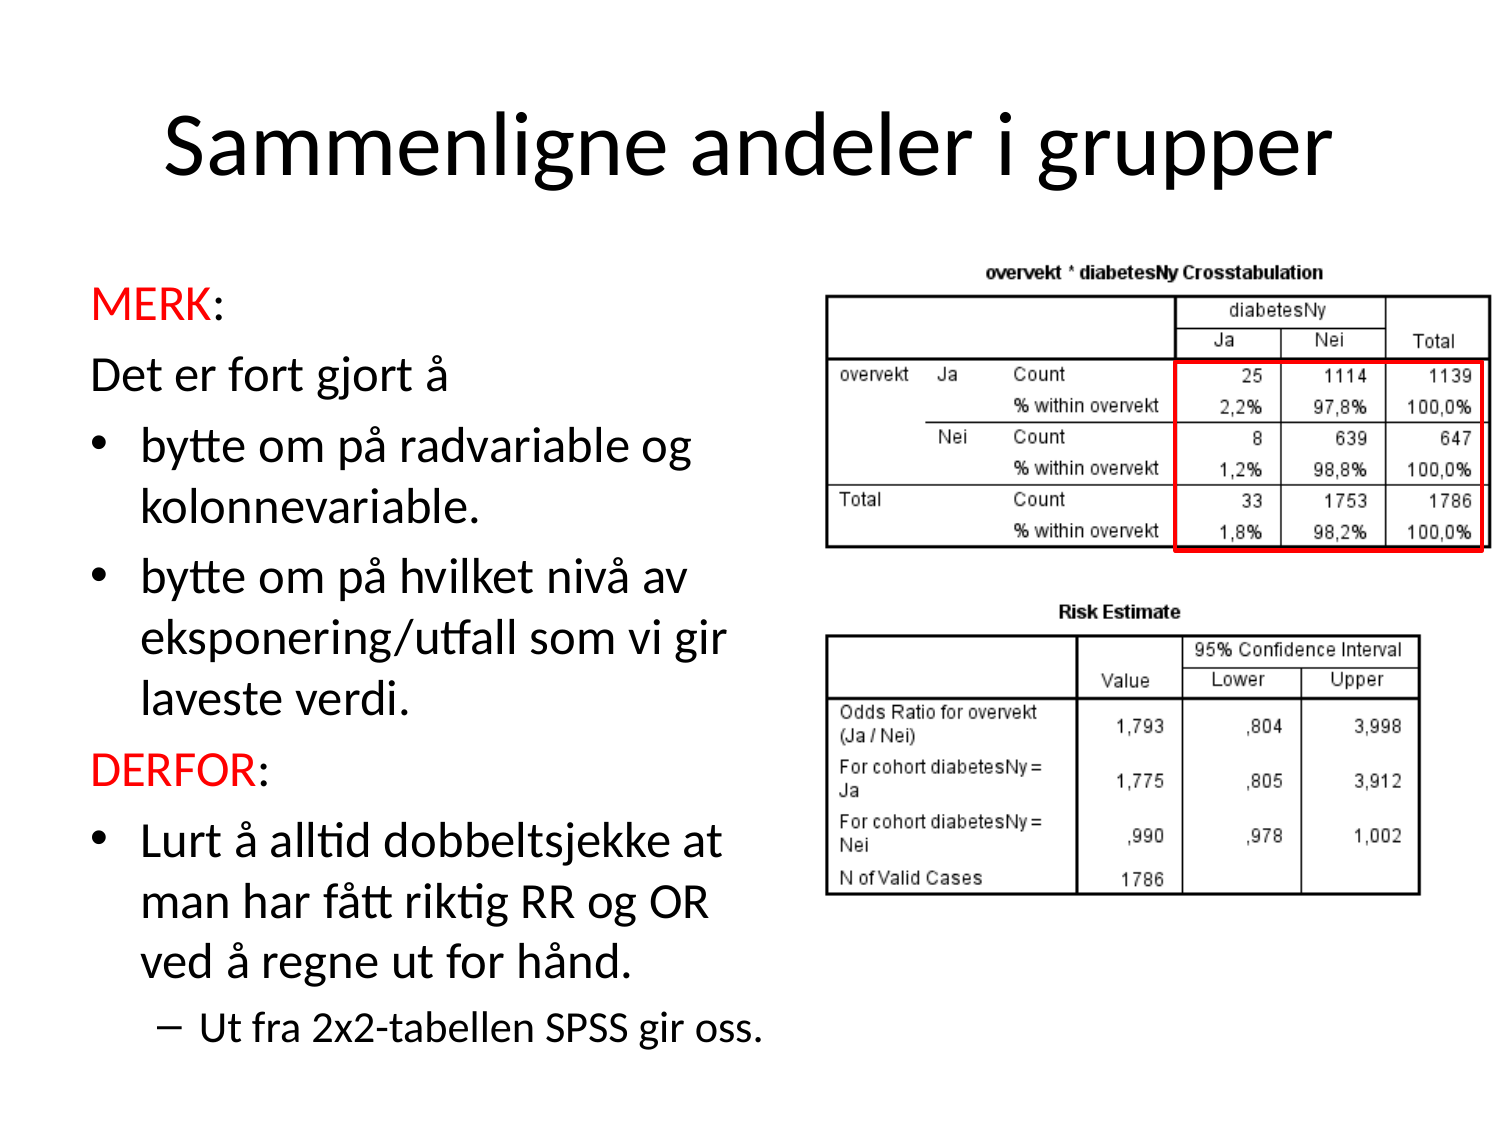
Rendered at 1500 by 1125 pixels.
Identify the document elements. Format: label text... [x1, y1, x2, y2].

picture [824, 231, 1500, 935]
list MERK: Det er fort gjort å bytte om på radvariable og kolonnevariable. bytte om på hvilket nivå av eksponering/utfall som vi gir laveste verdi. DERFOR: Lurt å alltid dobbeltsjekke at man har fått riktig RR og OR ved å regne ut for hånd. Ut fra 2x2-tabellen SPSS gir oss. [75, 262, 809, 1071]
title Sammenligne andeler i grupper [75, 45, 1425, 233]
